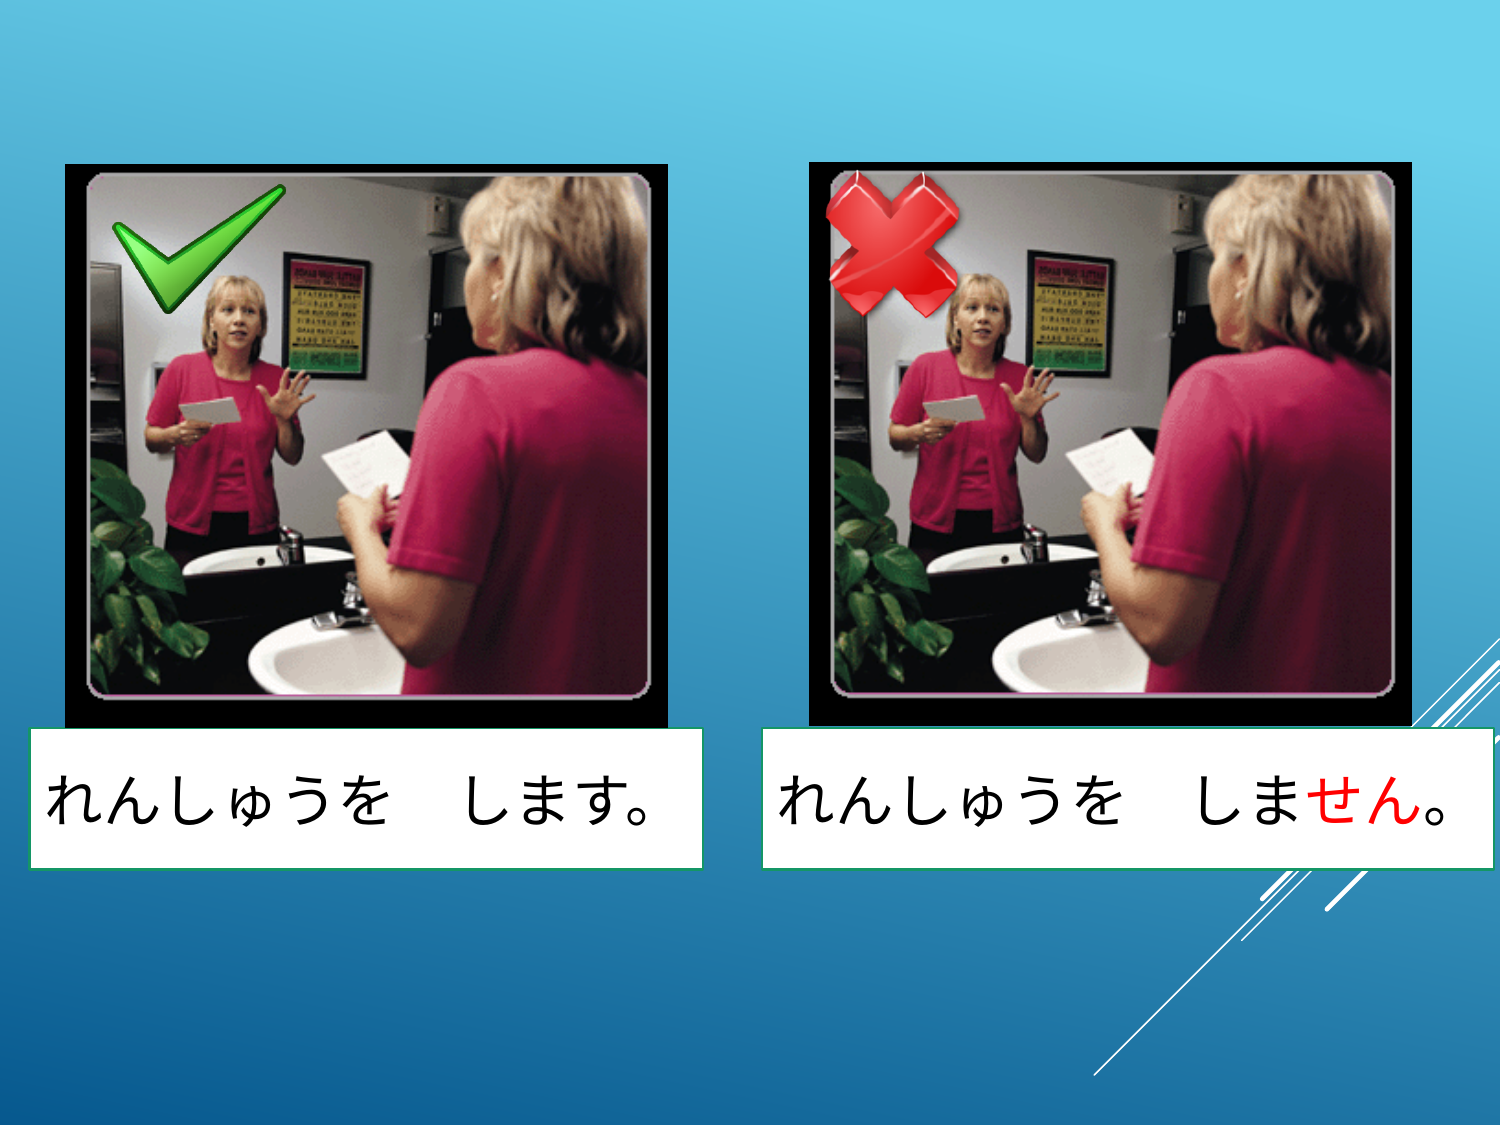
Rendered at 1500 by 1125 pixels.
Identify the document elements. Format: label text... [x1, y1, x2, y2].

text_box れんしゅうを しません。 [761, 727, 1495, 871]
title れんしゅうを します。 [28, 727, 704, 871]
picture [808, 156, 1412, 727]
picture [65, 164, 668, 729]
